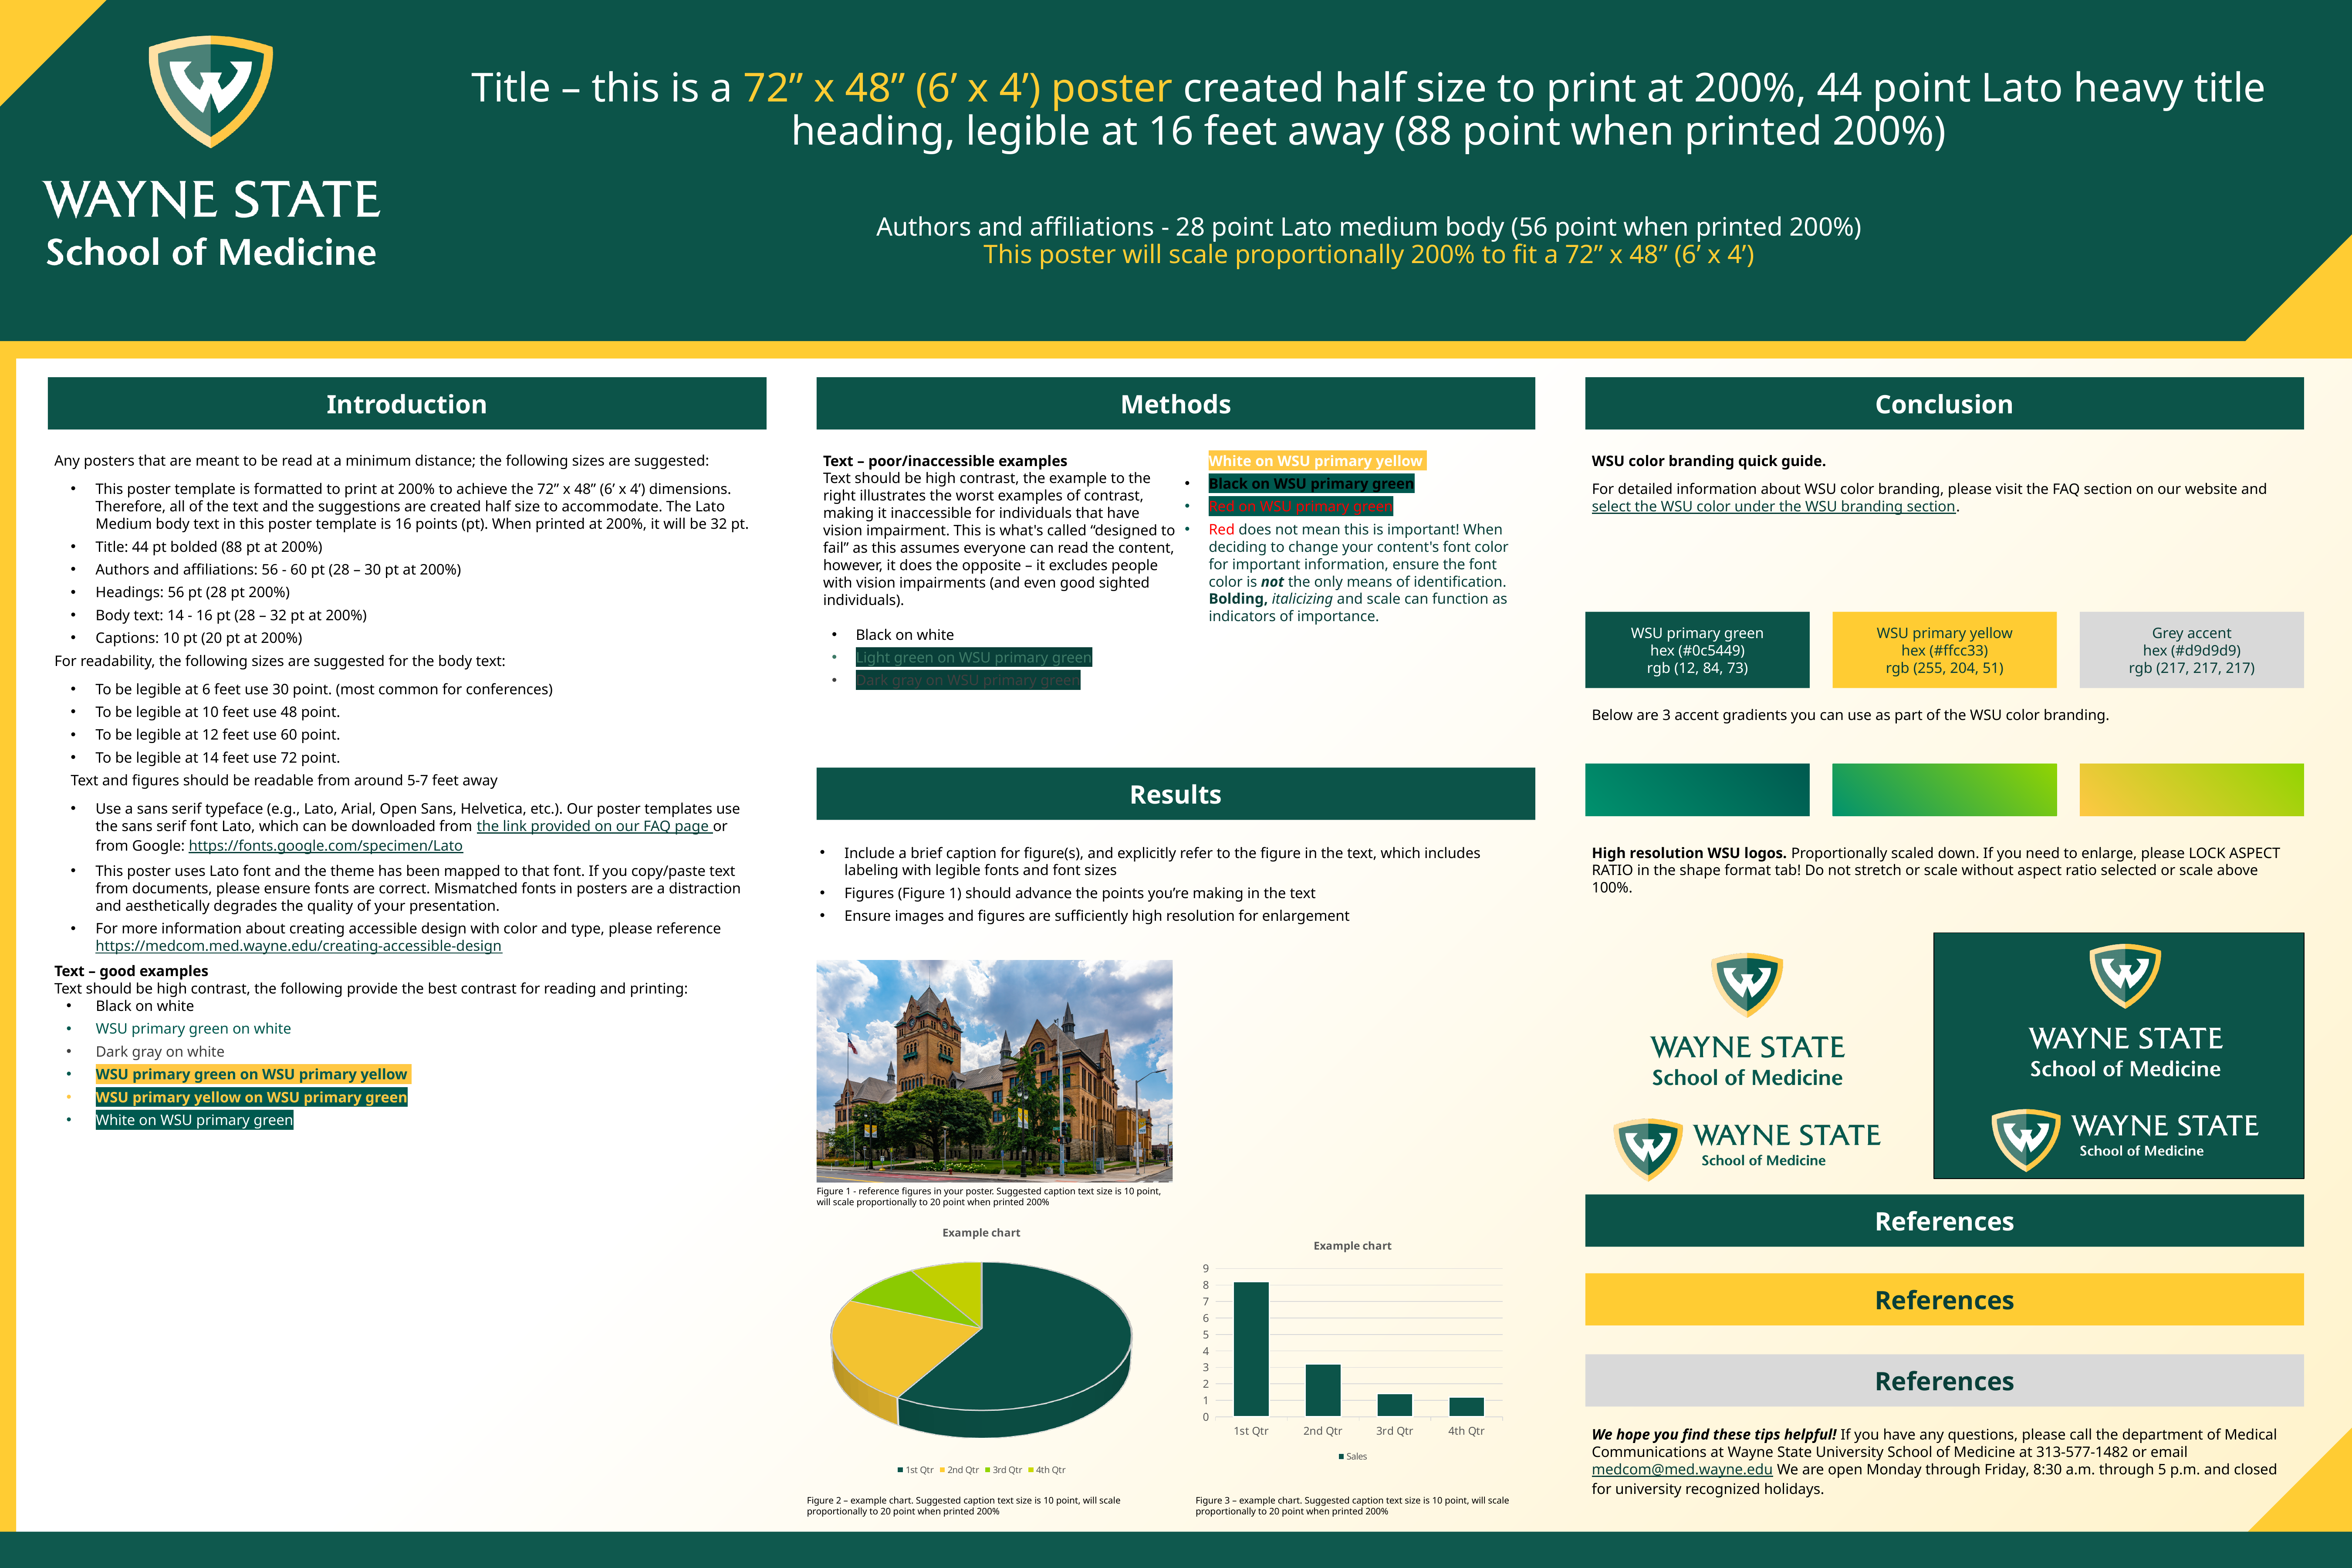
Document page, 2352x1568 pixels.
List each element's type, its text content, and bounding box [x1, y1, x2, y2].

text_box Figure 2 – example chart. Suggested caption text size is 10 point, will scale proportionally to 20 point when printed 200% [800, 1491, 1163, 1520]
text_box Figure 3 – example chart. Suggested caption text size is 10 point, will scale proportionally to 20 point when printed 200% [1189, 1491, 1532, 1520]
text_box Any posters that are meant to be read at a minimum distance; the following sizes are suggested: This poster template is formatted to print at 200% to achieve the 72” x 48” (6’ x 4’) dimensions. Therefore, all of the text and the suggestions are created half size to accommodate. The Lato Medium body text in this poster template is 16 points (pt). When printed at 200%, it will be 32 pt. Title: 44 pt bolded (88 pt at 200%) Authors and affiliations: 56 - 60 pt (28 – 30 pt at 200%) Headings: 56 pt (28 pt 200%) Body text: 14 - 16 pt (28 – 32 pt at 200%) Captions: 10 pt (20 pt at 200%) For readability, the following sizes are suggested for the body text: To be legible at 6 feet use 30 point. (most common for conferences) To be legible at 10 feet use 48 point. To be legible at 12 feet use 60 point. To be legible at 14 feet use 72 point. Text and figures should be readable from around 5-7 feet away Use a sans serif typeface (e.g., Lato, Arial, Open Sans, Helvetica, etc.). Our poster templates use the sans serif font Lato, which can be downloaded from the link provided on our FAQ page or from Google: https://fonts.google.com/specimen/Lato This poster uses Lato font and the theme has been mapped to that font. If you copy/paste text from documents, please ensure fonts are correct. Mismatched fonts in posters are a distraction and aesthetically degrades the quality of your presentation. For more information about creating accessible design with color and type, please reference https://medcom.med.wayne.edu/creating-accessible-design Text – good examples Text should be high contrast, the following provide the best contrast for reading and printing: Black on white WSU primary green on white Dark gray on white WSU primary green on WSU primary yellow WSU primary yellow on WSU primary green White on WSU primary green [47, 448, 767, 1183]
picture [2023, 940, 2227, 1084]
text_box WSU primary green hex (#0c5449) rgb (12, 84, 73) [1585, 612, 1810, 688]
picture [816, 960, 1173, 1183]
text_box [1832, 763, 2057, 816]
picture [33, 29, 388, 278]
picture [1989, 1105, 2261, 1175]
chart [1196, 1227, 1509, 1465]
text_box WSU color branding quick guide. For detailed information about WSU color branding, please visit the FAQ section on our website and select the WSU color under the WSU branding section. [1585, 448, 2315, 520]
picture [1611, 1115, 1883, 1185]
chart [808, 1213, 1156, 1479]
text_box Below are 3 accent gradients you can use as part of the WSU color branding. [1585, 702, 2304, 727]
text_box Conclusion [1585, 377, 2304, 430]
text_box References [1585, 1273, 2304, 1326]
text_box Introduction [47, 377, 767, 430]
text_box [1934, 933, 2304, 1179]
text_box Figure 1 - reference figures in your poster. Suggested caption text size is 10 point, will scale proportionally to 20 point when printed 200% [810, 1182, 1173, 1211]
text_box Include a brief caption for figure(s), and explicitly refer to the figure in the text, which includes labeling with legible fonts and font sizes Figures (Figure 1) should advance the points you’re making in the text Ensure images and figures are sufficiently high resolution for enlargement [813, 840, 1532, 927]
text_box Results [816, 767, 1535, 820]
picture [1645, 949, 1849, 1092]
text_box References [1585, 1354, 2304, 1407]
text_box WSU primary yellow hex (#ffcc33) rgb (255, 204, 51) [1832, 612, 2057, 688]
text_box We hope you find these tips helpful! If you have any questions, please call the department of Medical Communications at Wayne State University School of Medicine at 313-577-1482 or email medcom@med.wayne.edu We are open Monday through Friday, 8:30 a.m. through 5 p.m. and closed for university recognized holidays. [1585, 1422, 2304, 1500]
text_box [2079, 763, 2305, 816]
text_box [1585, 763, 1810, 816]
text_box References [1585, 1194, 2304, 1247]
text_box Text – poor/inaccessible examples Text should be high contrast, the example to the right illustrates the worst examples of contrast, making it inaccessible for individuals that have vision impairment. This is what's called “designed to fail” as this assumes everyone can read the content, however, it does the opposite – it excludes people with vision impairments (and even good sighted individuals). Black on white Light green on WSU primary green Dark gray on WSU primary green White on WSU primary yellow Black on WSU primary green Red on WSU primary green Red does not mean this is important! When deciding to change your content's font color for important information, ensure the font color is not the only means of identification. Bolding, italicizing and scale can function as indicators of importance. [816, 448, 1535, 702]
title Title – this is a 72” x 48” (6’ x 4’) poster created half size to print at 200%, 44 point Lato heavy title heading, legible at 16 feet away (88 point when printed 200%) [421, 34, 2317, 186]
subtitle Authors and affiliations - 28 point Lato medium body (56 point when printed 200%) This poster will scale proportionally 200% to fit a 72” x 48” (6’ x 4’) [421, 210, 2317, 302]
text_box Grey accent hex (#d9d9d9) rgb (217, 217, 217) [2080, 612, 2304, 688]
text_box High resolution WSU logos. Proportionally scaled down. If you need to enlarge, please LOCK ASPECT RATIO in the shape format tab! Do not stretch or scale without aspect ratio selected or scale above 100%. [1585, 840, 2304, 899]
text_box Methods [816, 377, 1535, 430]
